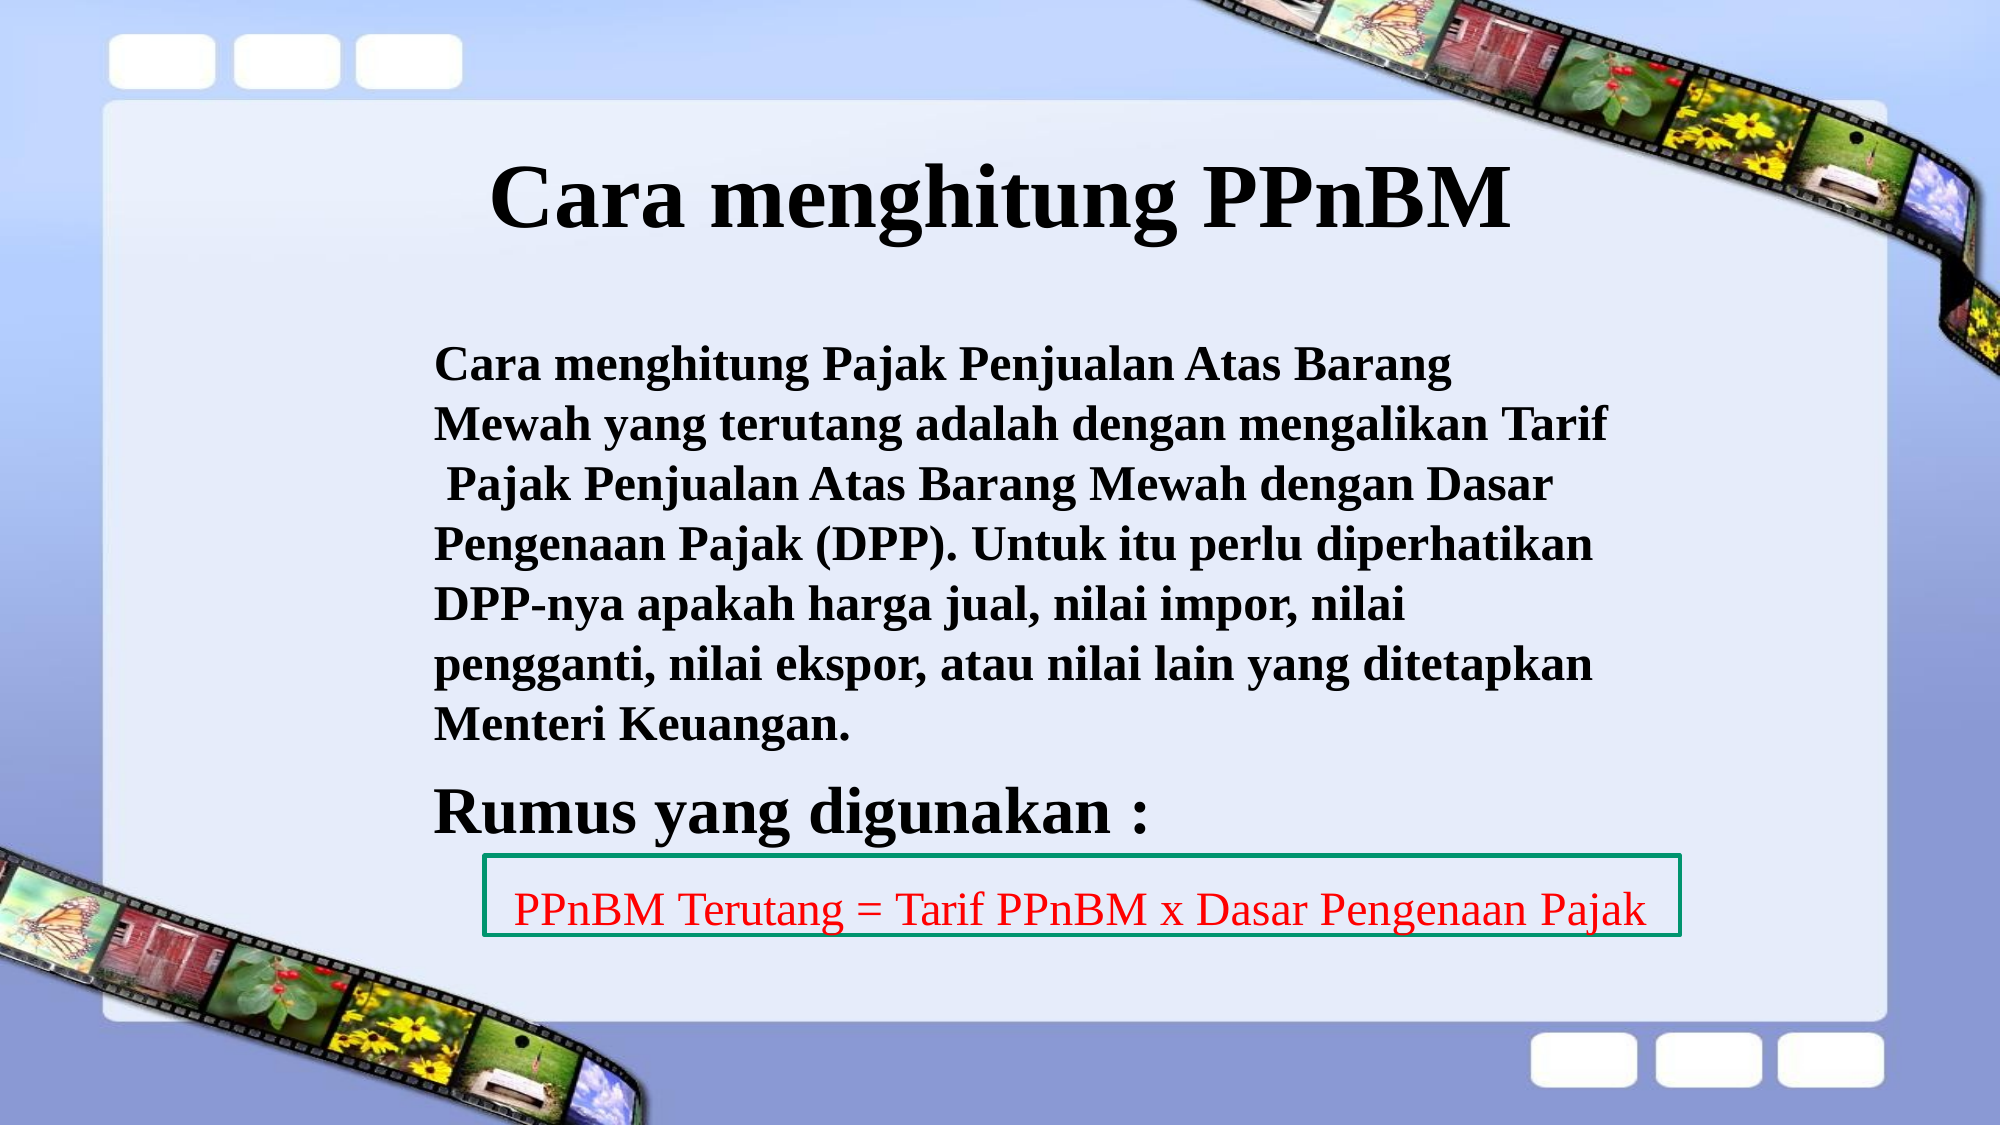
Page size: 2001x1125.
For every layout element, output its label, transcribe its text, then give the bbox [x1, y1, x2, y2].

title Cara menghitung PPnBM [486, 133, 1515, 324]
text_box PPnBM Terutang = Tarif PPnBM x Dasar Pengenaan Pajak [484, 855, 1680, 936]
text_box Cara menghitung Pajak Penjualan Atas Barang Mewah yang terutang adalah dengan mengalikan Tarif Pajak Penjualan Atas Barang Mewah dengan Dasar Pengenaan Pajak (DPP). Untuk itu perlu diperhatikan DPP-nya apakah harga jual, nilai impor, nilai pengganti, nilai ekspor, atau nilai lain yang ditetapkan Menteri Keuangan. Rumus yang digunakan : [431, 328, 1617, 847]
picture [0, 0, 2000, 1125]
